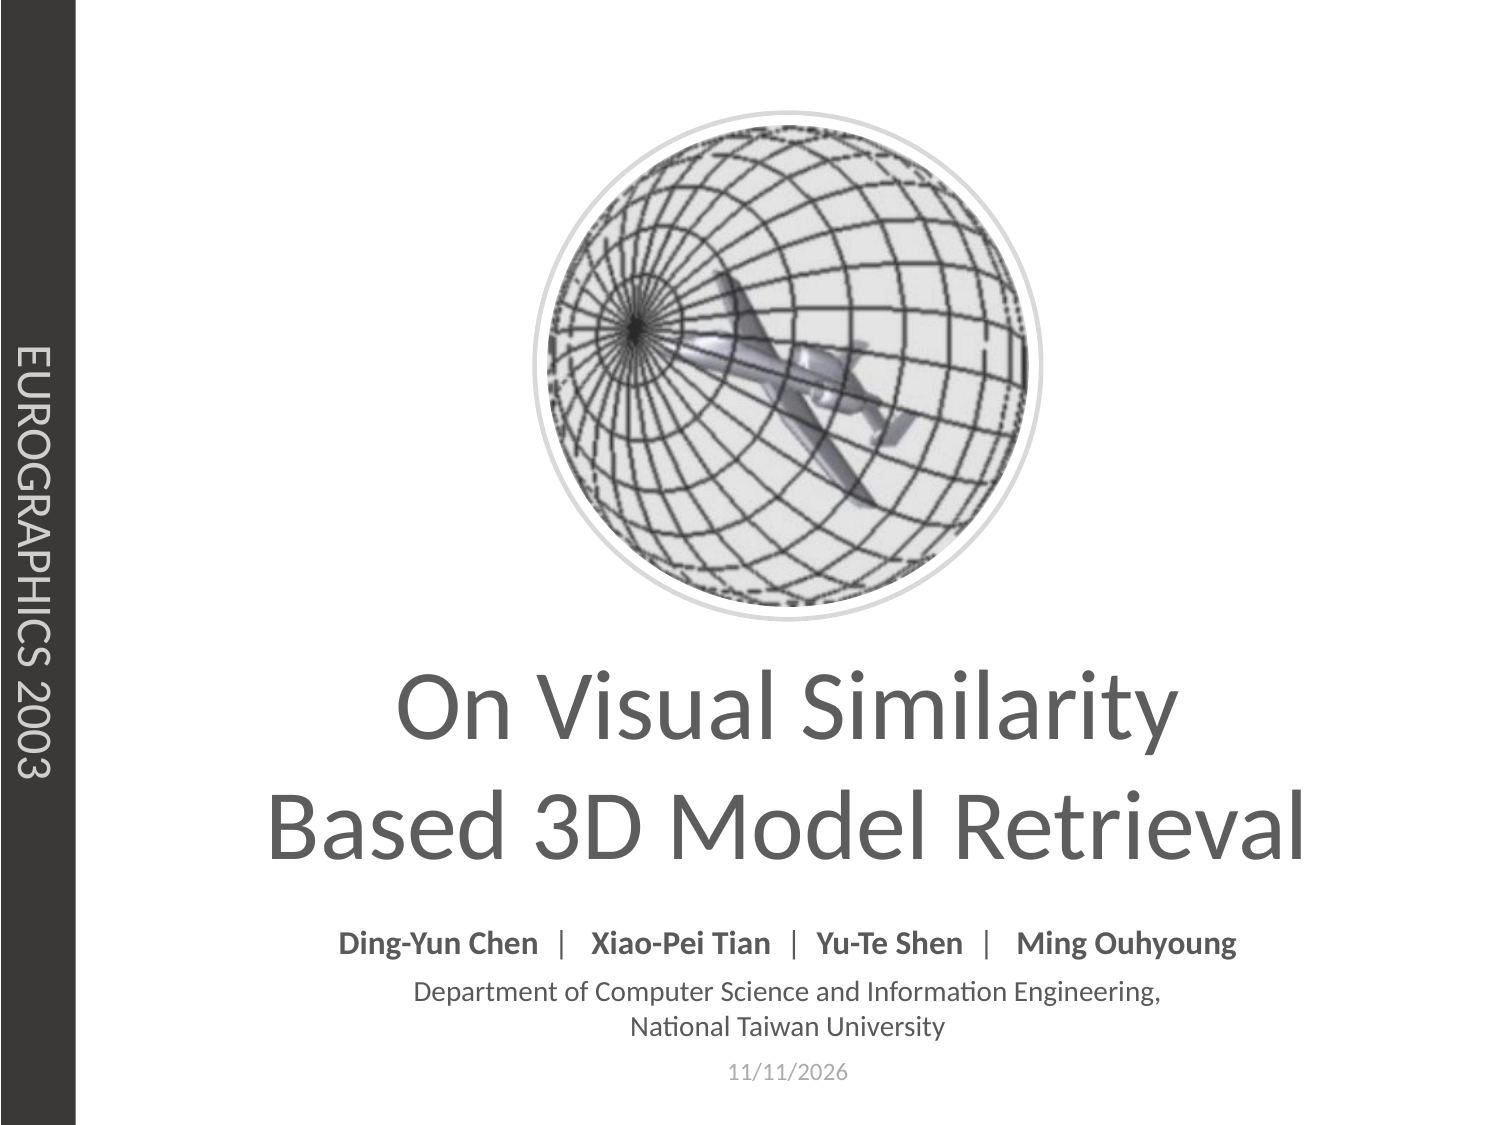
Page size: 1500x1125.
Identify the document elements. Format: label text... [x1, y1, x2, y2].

text_box Department of Computer Science and Information Engineering, National Taiwan University [76, 964, 1500, 1040]
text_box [534, 112, 1042, 620]
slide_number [76, 1040, 1500, 1101]
text_box Ding-Yun Chen | Xiao-Pei Tian | Yu-Te Shen | Ming Ouhyoung [76, 913, 1500, 964]
text_box On Visual Similarity Based 3D Model Retrieval [76, 632, 1500, 887]
text_box EUROGRAPHICS 2003 [1, 0, 76, 1125]
